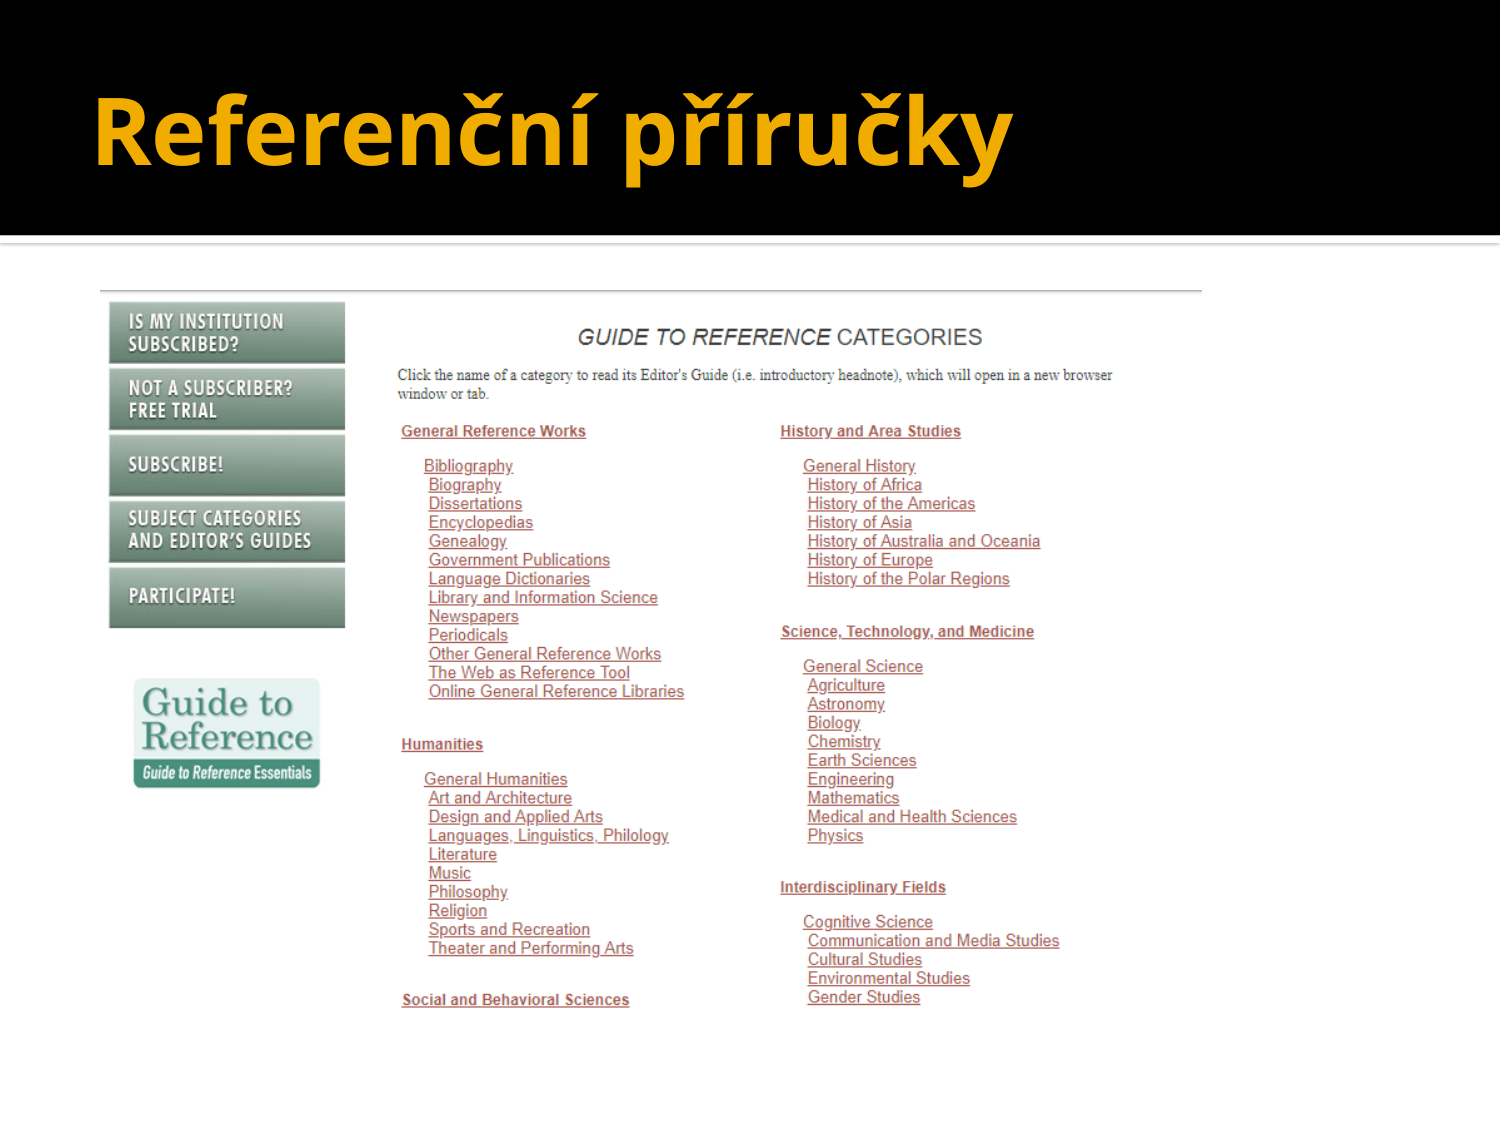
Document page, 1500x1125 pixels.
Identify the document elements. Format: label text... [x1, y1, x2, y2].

title Referenční příručky [75, 25, 1425, 231]
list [100, 290, 1202, 1019]
